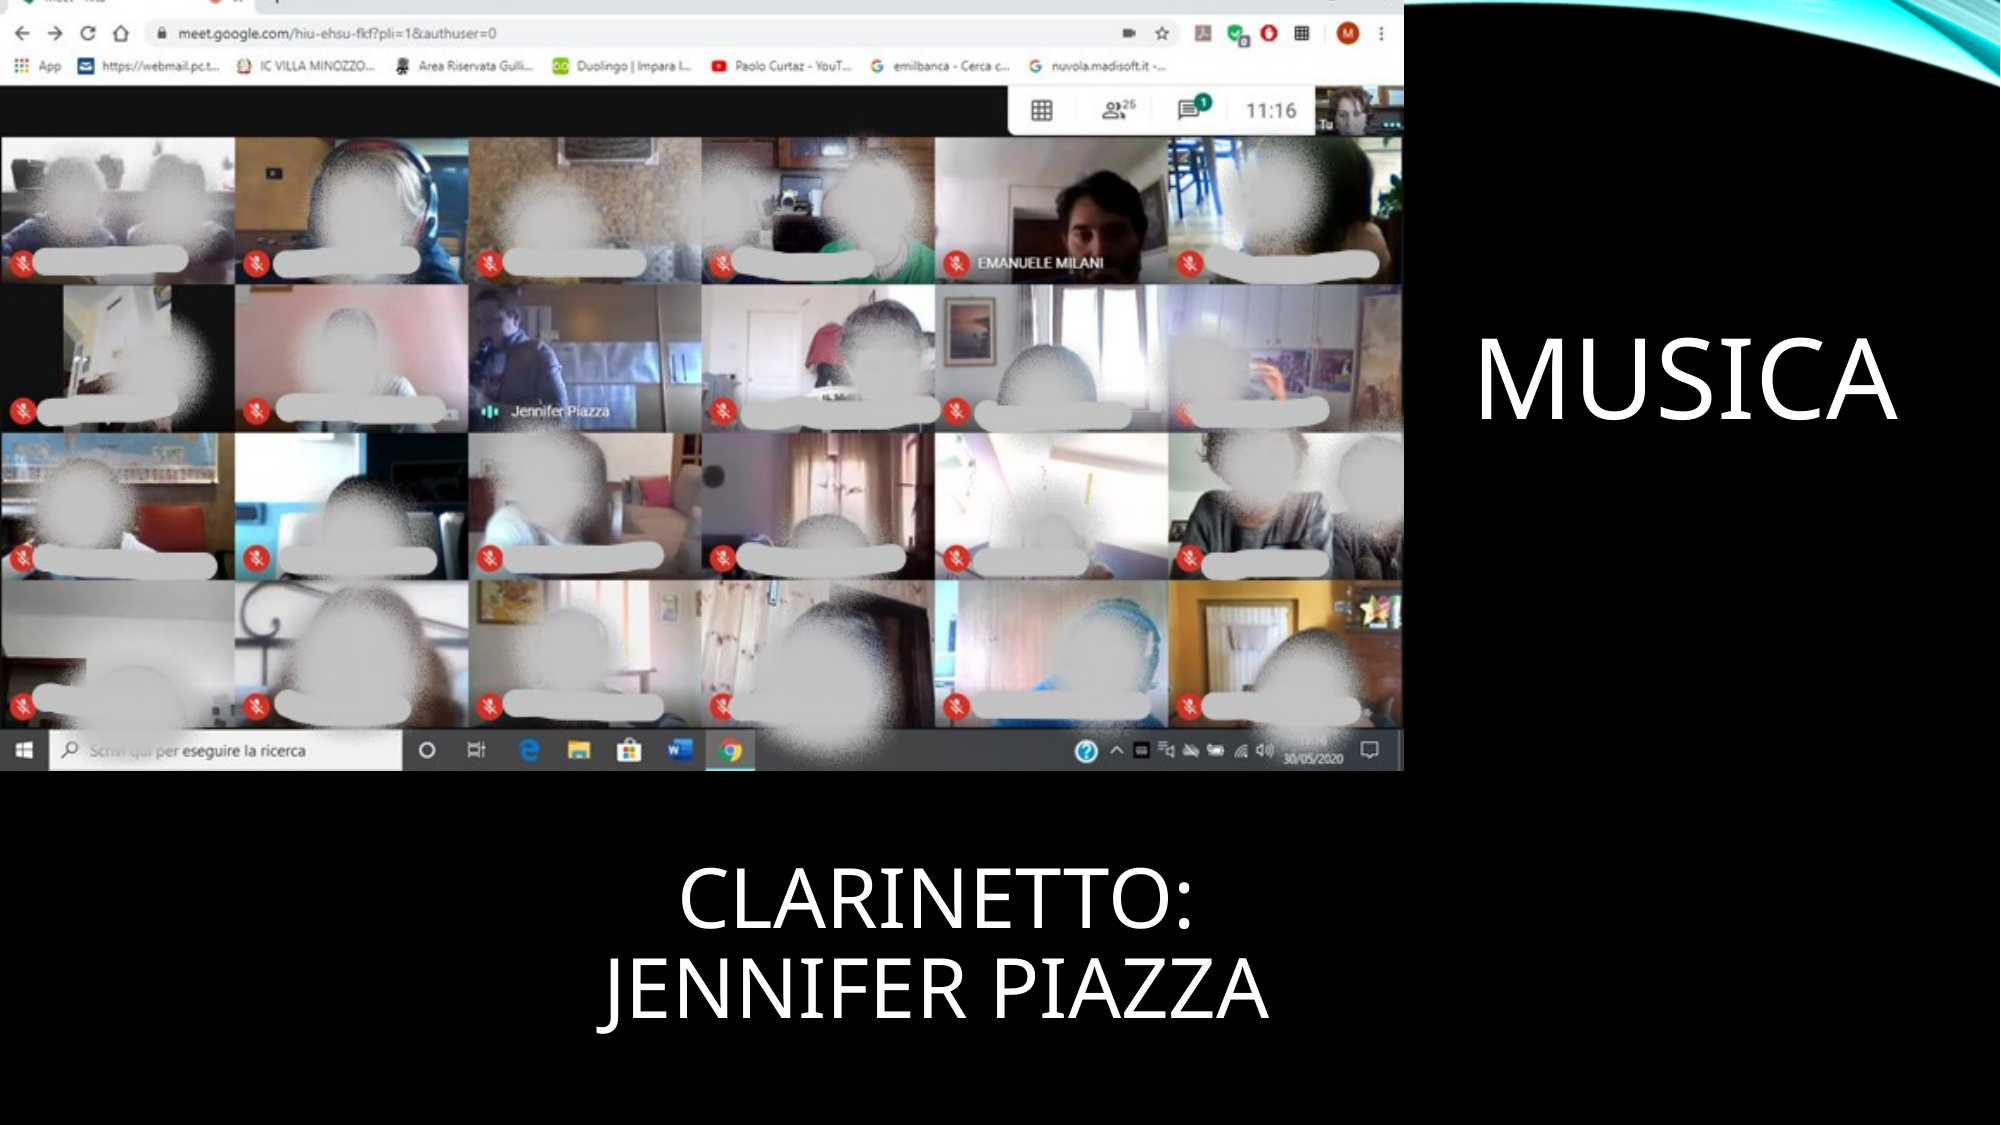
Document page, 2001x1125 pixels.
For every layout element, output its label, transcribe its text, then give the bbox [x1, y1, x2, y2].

title CLARINETTO: Jennifer piazza [230, 840, 1643, 1053]
picture [1405, 0, 2000, 237]
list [0, 0, 1405, 771]
text_box MUSICA [1456, 299, 1914, 450]
